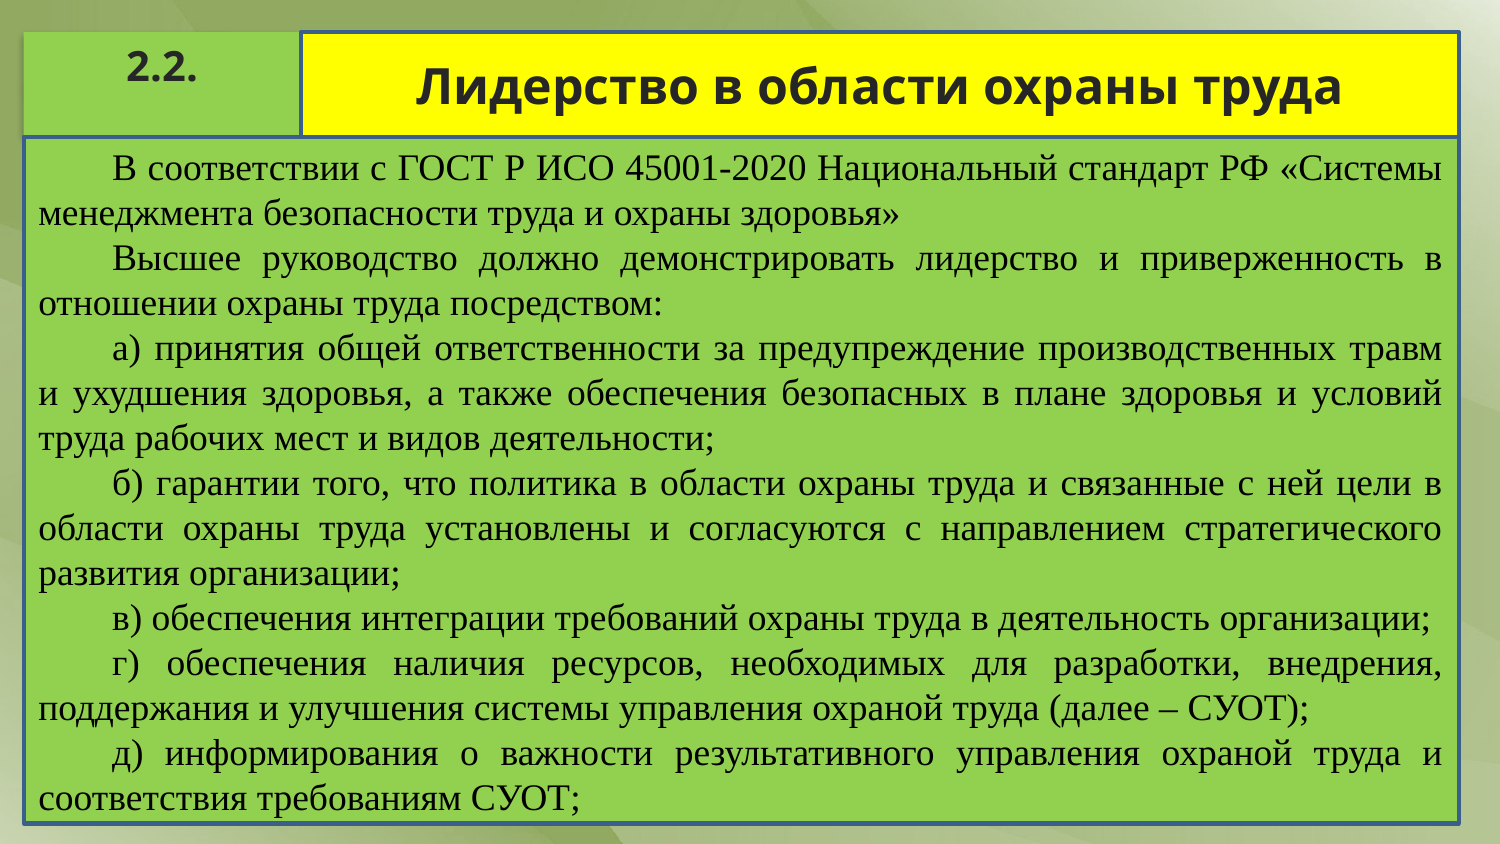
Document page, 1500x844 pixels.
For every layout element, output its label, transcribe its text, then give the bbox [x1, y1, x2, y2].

text_box В соответствии с ГОСТ Р ИСО 45001-2020 Национальный стандарт РФ «Системы менеджмента безопасности труда и охраны здоровья» Высшее руководство должно демонстрировать лидерство и приверженность в отношении охраны труда посредством: a) принятия общей ответственности за предупреждение производственных травм и ухудшения здоровья, а также обеспечения безопасных в плане здоровья и условий труда рабочих мест и видов деятельности; б) гарантии того, что политика в области охраны труда и связанные с ней цели в области охраны труда установлены и согласуются с направлением стратегического развития организации; в) обеспечения интеграции требований охраны труда в деятельность организации; г) обеспечения наличия ресурсов, необходимых для разработки, внедрения, поддержания и улучшения системы управления охраной труда (далее – СУОТ); д) информирования о важности результативного управления охраной труда и соответствия требованиям СУОТ; [22, 135, 1461, 826]
text_box Лидерство в области охраны труда [299, 30, 1461, 135]
text_box 2.2. [23, 32, 299, 135]
